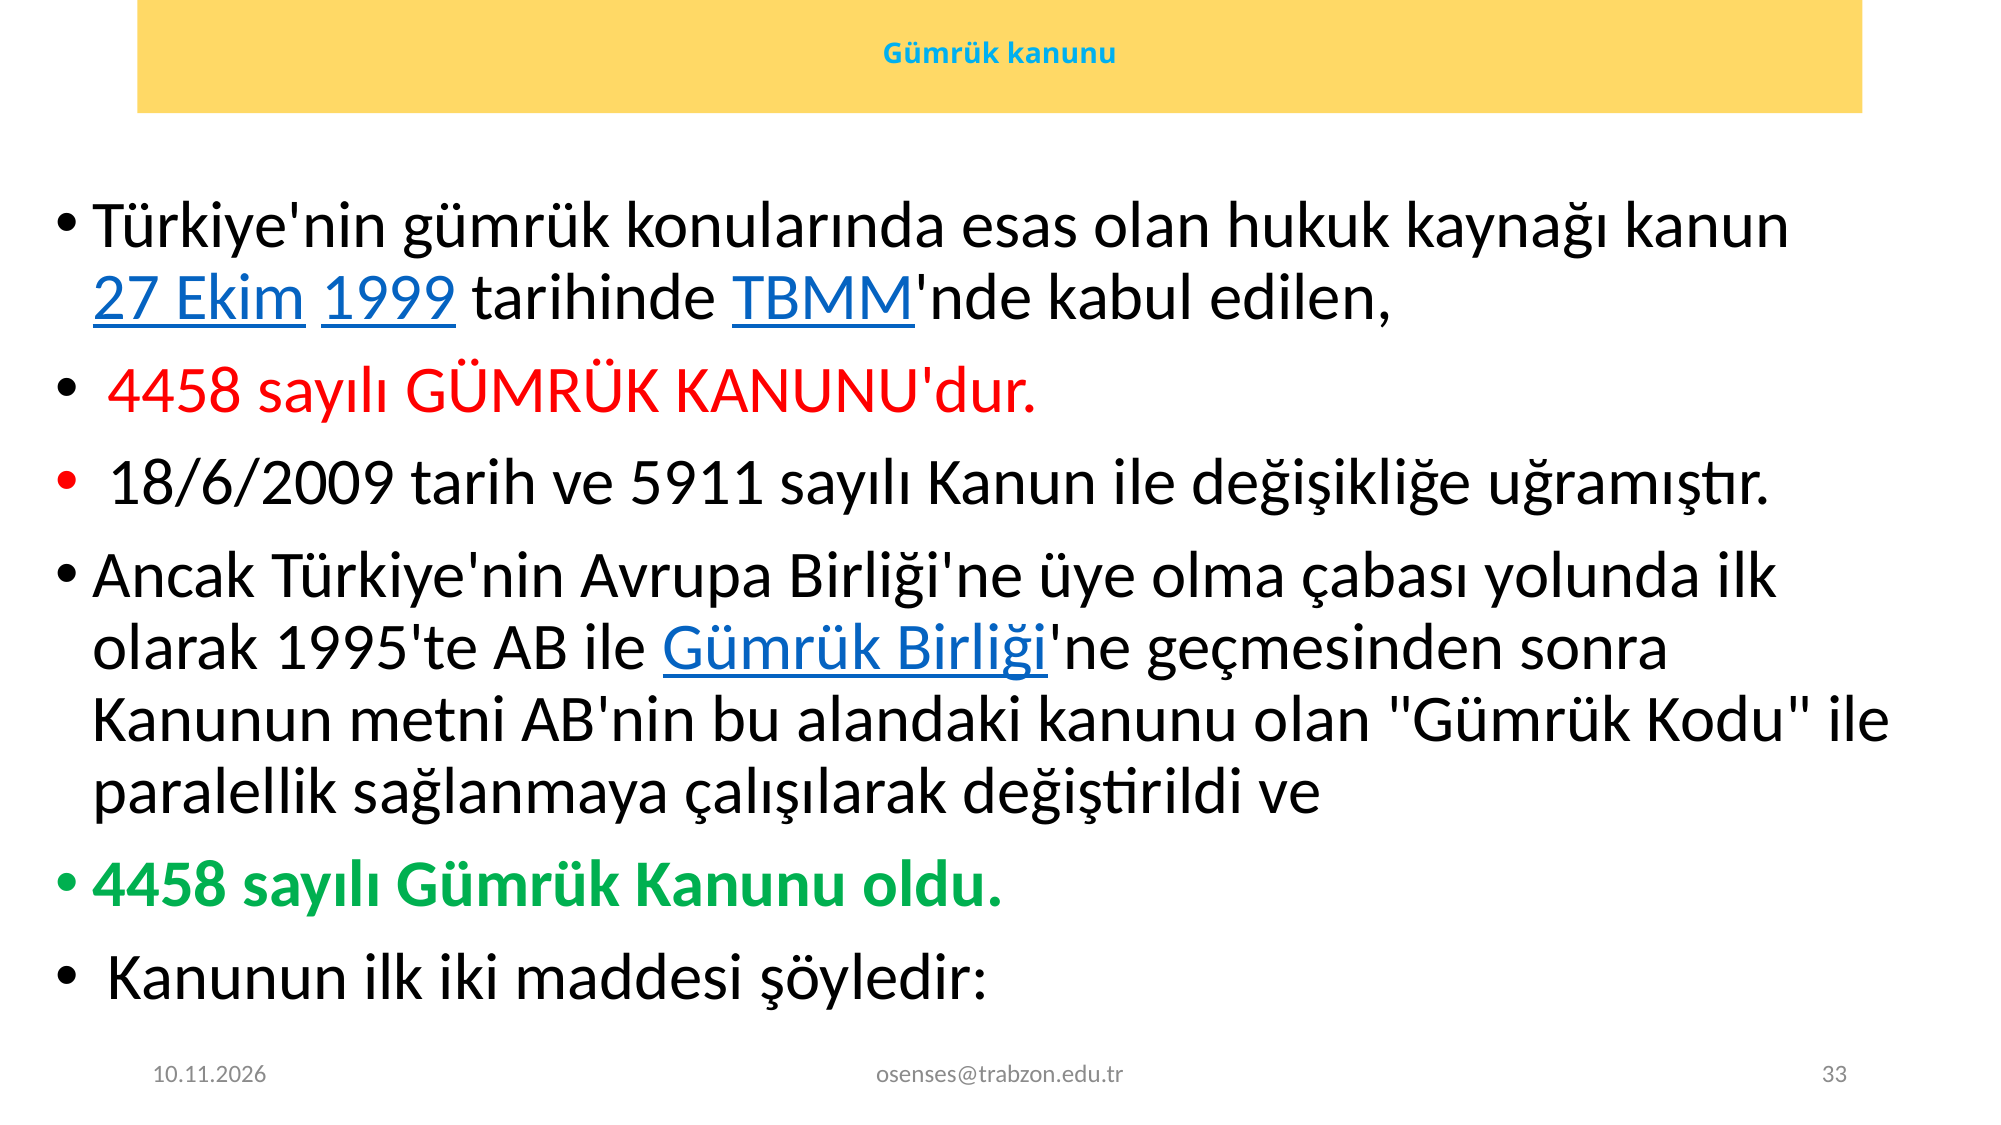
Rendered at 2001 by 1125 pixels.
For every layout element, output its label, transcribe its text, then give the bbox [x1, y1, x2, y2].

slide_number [137, 1042, 588, 1103]
list Türkiye'nin gümrük konularında esas olan hukuk kaynağı kanun 27 Ekim 1999 tarihinde TBMM'nde kabul edilen, 4458 sayılı GÜMRÜK KANUNU'dur. 18/6/2009 tarih ve 5911 sayılı Kanun ile değişikliğe uğramıştır. Ancak Türkiye'nin Avrupa Birliği'ne üye olma çabası yolunda ilk olarak 1995'te AB ile Gümrük Birliği'ne geçmesinden sonra Kanunun metni AB'nin bu alandaki kanunu olan "Gümrük Kodu" ile paralellik sağlanmaya çalışılarak değiştirildi ve 4458 sayılı Gümrük Kanunu oldu. Kanunun ilk iki maddesi şöyledir: [40, 181, 1917, 1125]
title Gümrük kanunu [137, 0, 1863, 114]
slide_number 33 [1412, 1042, 1863, 1103]
footer osenses@trabzon.edu.tr [662, 1042, 1338, 1103]
